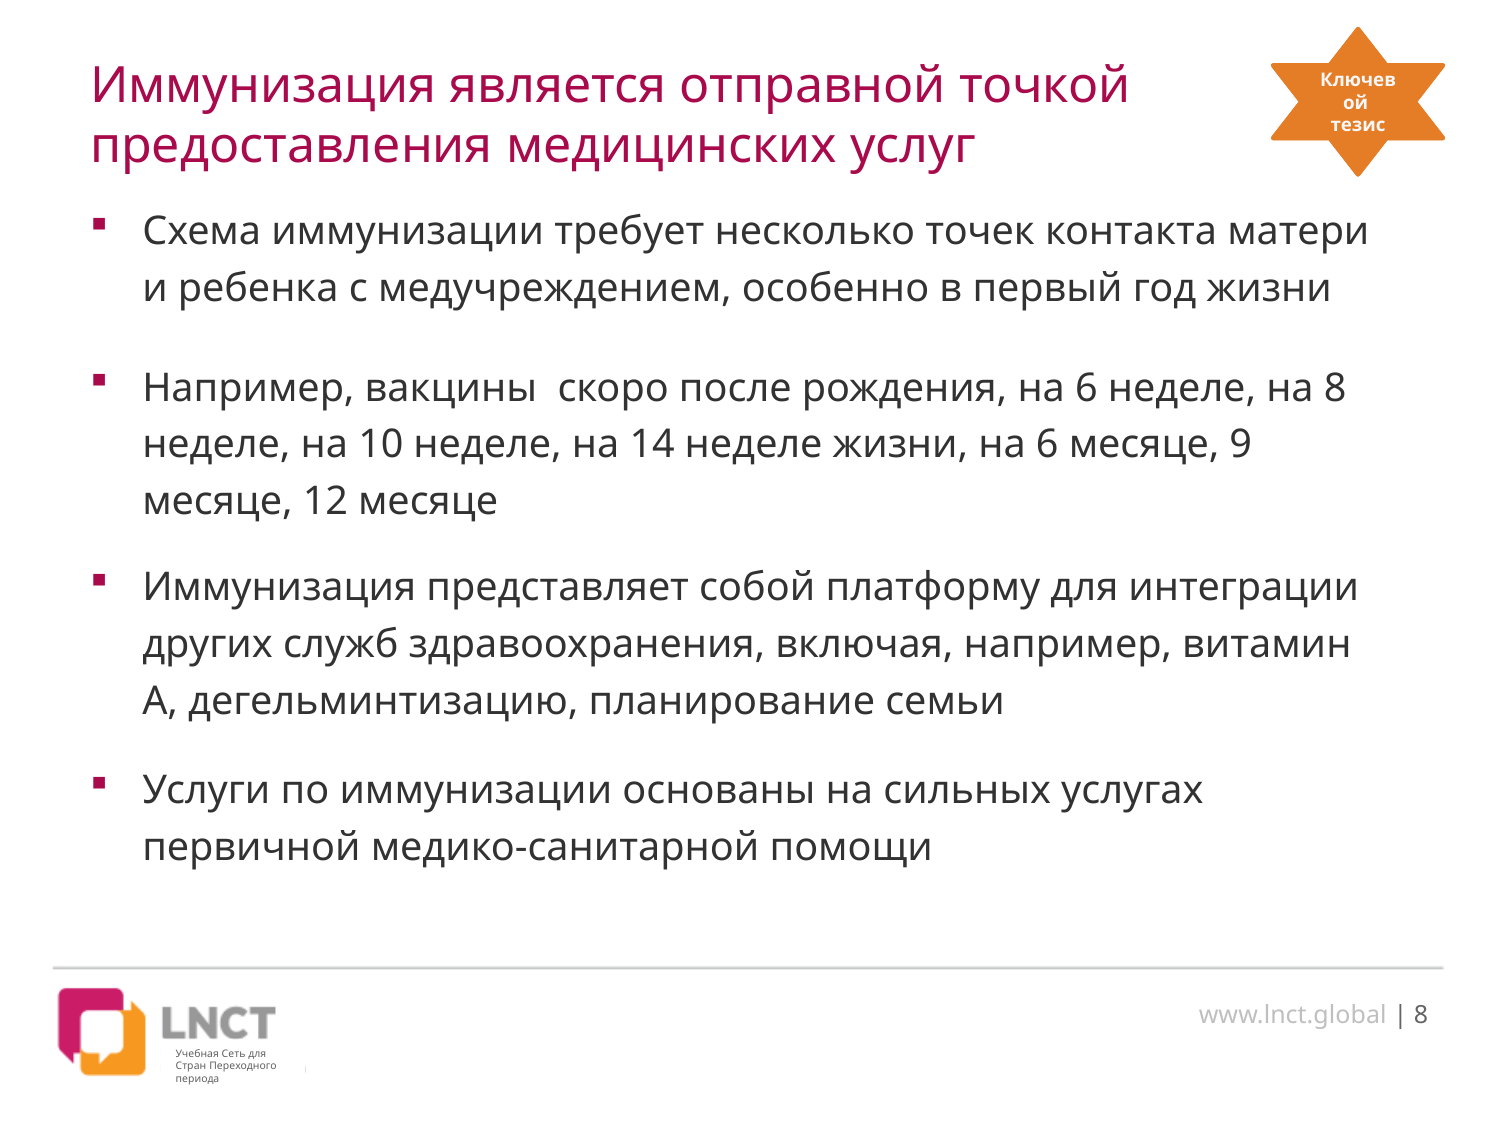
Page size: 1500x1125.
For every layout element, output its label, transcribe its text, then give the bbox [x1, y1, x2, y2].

text_box Учебная Сеть для Стран Переходного периода [160, 1039, 305, 1092]
slide_number www.lnct.global | 8 [1093, 985, 1444, 1046]
title Иммунизация является отправной точкой предоставления медицинских услуг [75, 45, 1319, 188]
list Схема иммунизации требует несколько точек контакта матери и ребенка с медучреждением, особенно в первый год жизни Например, вакцины скоро после рождения, на 6 неделе, на 8 неделе, на 10 неделе, на 14 неделе жизни, на 6 месяце, 9 месяце, 12 месяце Иммунизация представляет собой платформу для интеграции других служб здравоохранения, включая, например, витамин А, дегельминтизацию, планирование семьи Услуги по иммунизации основаны на сильных услугах первичной медико-санитарной помощи [75, 188, 1400, 958]
text_box Ключевой тезис [1271, 27, 1445, 177]
